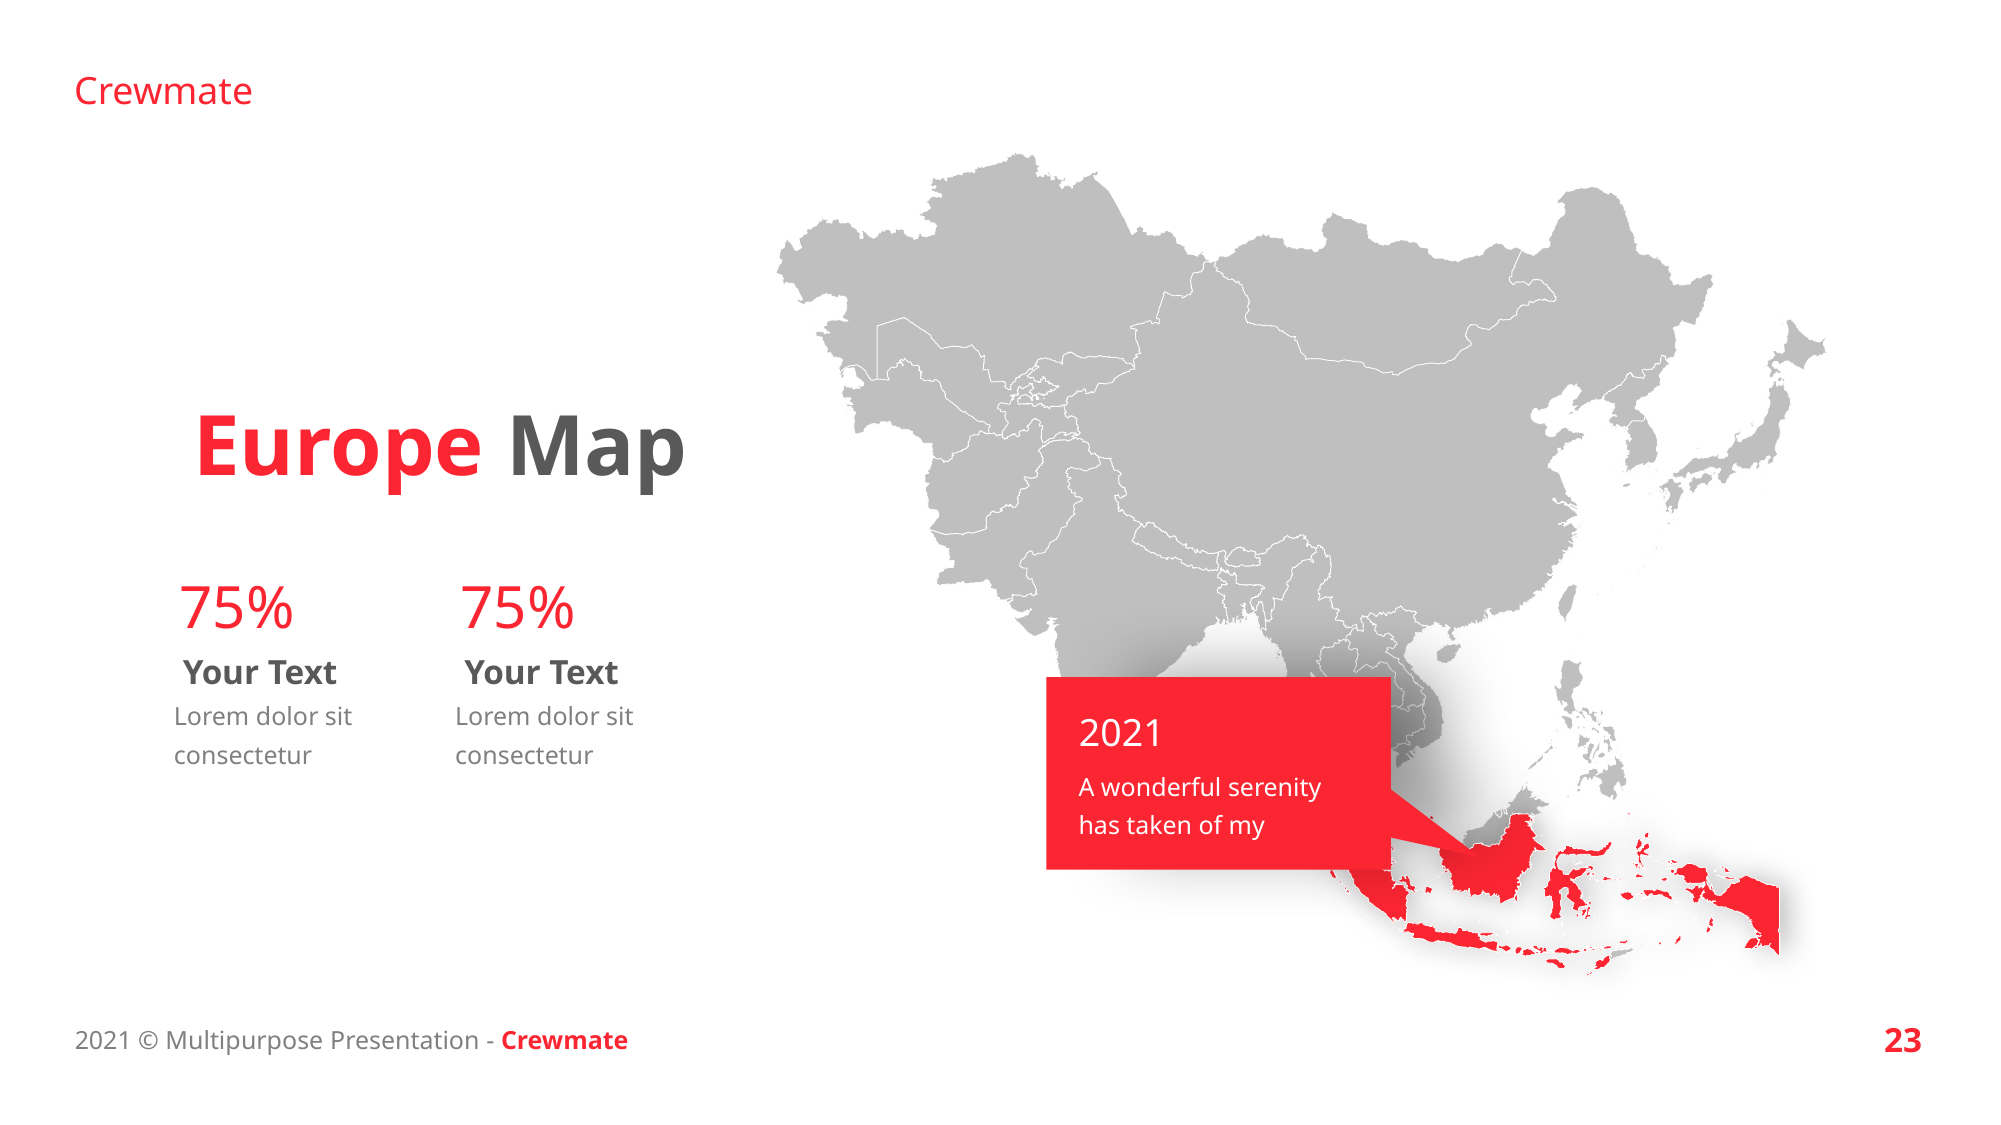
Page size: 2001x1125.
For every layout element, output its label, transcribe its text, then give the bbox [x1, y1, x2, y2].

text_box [440, 562, 705, 775]
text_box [1046, 677, 1391, 870]
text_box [159, 562, 423, 775]
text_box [775, 152, 1918, 976]
text_box Europe Map [178, 384, 703, 500]
